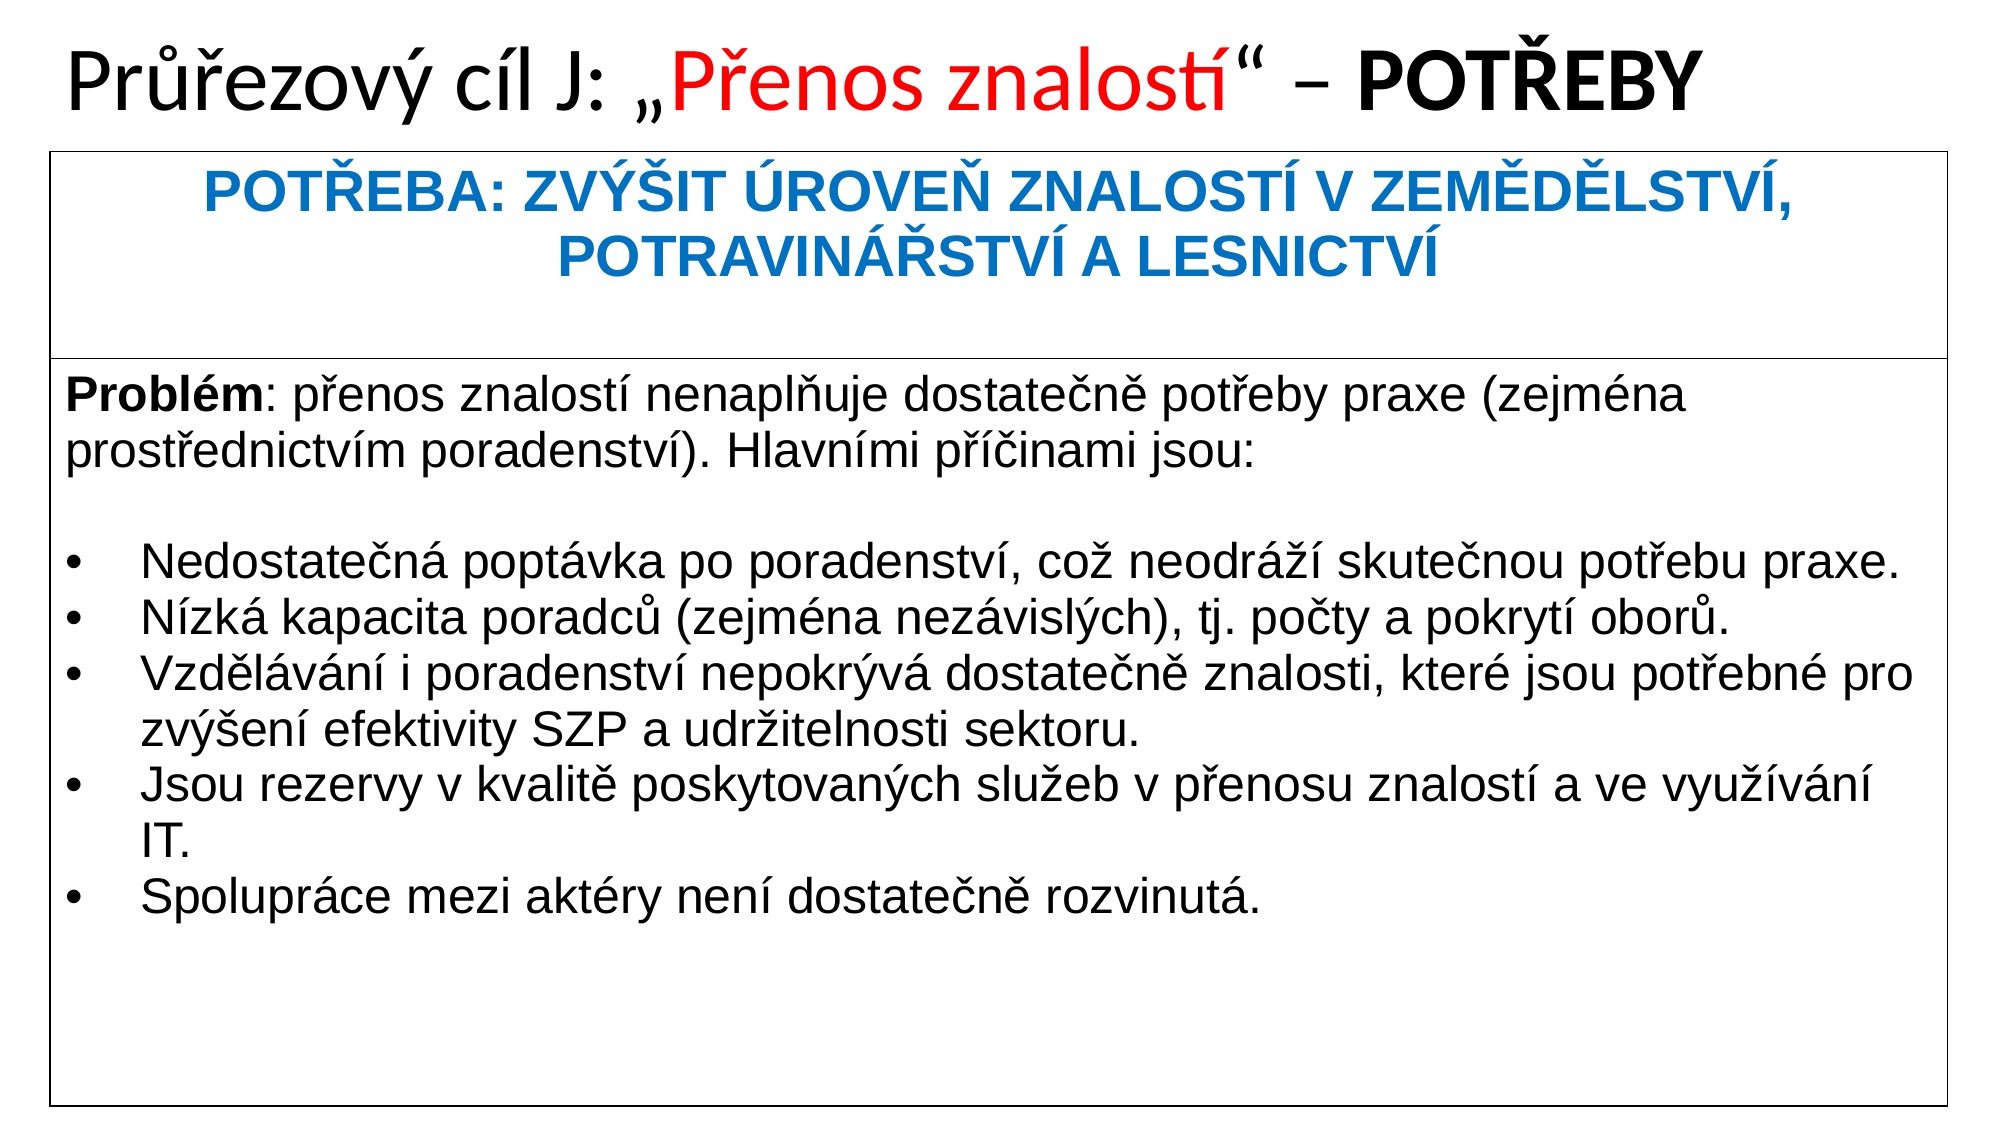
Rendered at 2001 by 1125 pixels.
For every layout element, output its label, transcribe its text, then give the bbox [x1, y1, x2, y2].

title Průřezový cíl J: „Přenos znalostí“ – POTŘEBY [50, 0, 1933, 151]
table_header POTŘEBA: ZVÝŠIT ÚROVEŇ ZNALOSTÍ V ZEMĚDĚLSTVÍ, POTRAVINÁŘSTVÍ A LESNICTVÍ [51, 152, 1947, 358]
table_cell Problém: přenos znalostí nenaplňuje dostatečně potřeby praxe (zejména prostřednictvím poradenství). Hlavními příčinami jsou: Nedostatečná poptávka po poradenství, což neodráží skutečnou potřebu praxe. Nízká kapacita poradců (zejména nezávislých), tj. počty a pokrytí oborů. Vzdělávání i poradenství nepokrývá dostatečně znalosti, které jsou potřebné pro zvýšení efektivity SZP a udržitelnosti sektoru. Jsou rezervy v kvalitě poskytovaných služeb v přenosu znalostí a ve využívání IT. Spolupráce mezi aktéry není dostatečně rozvinutá. [51, 359, 1947, 1105]
